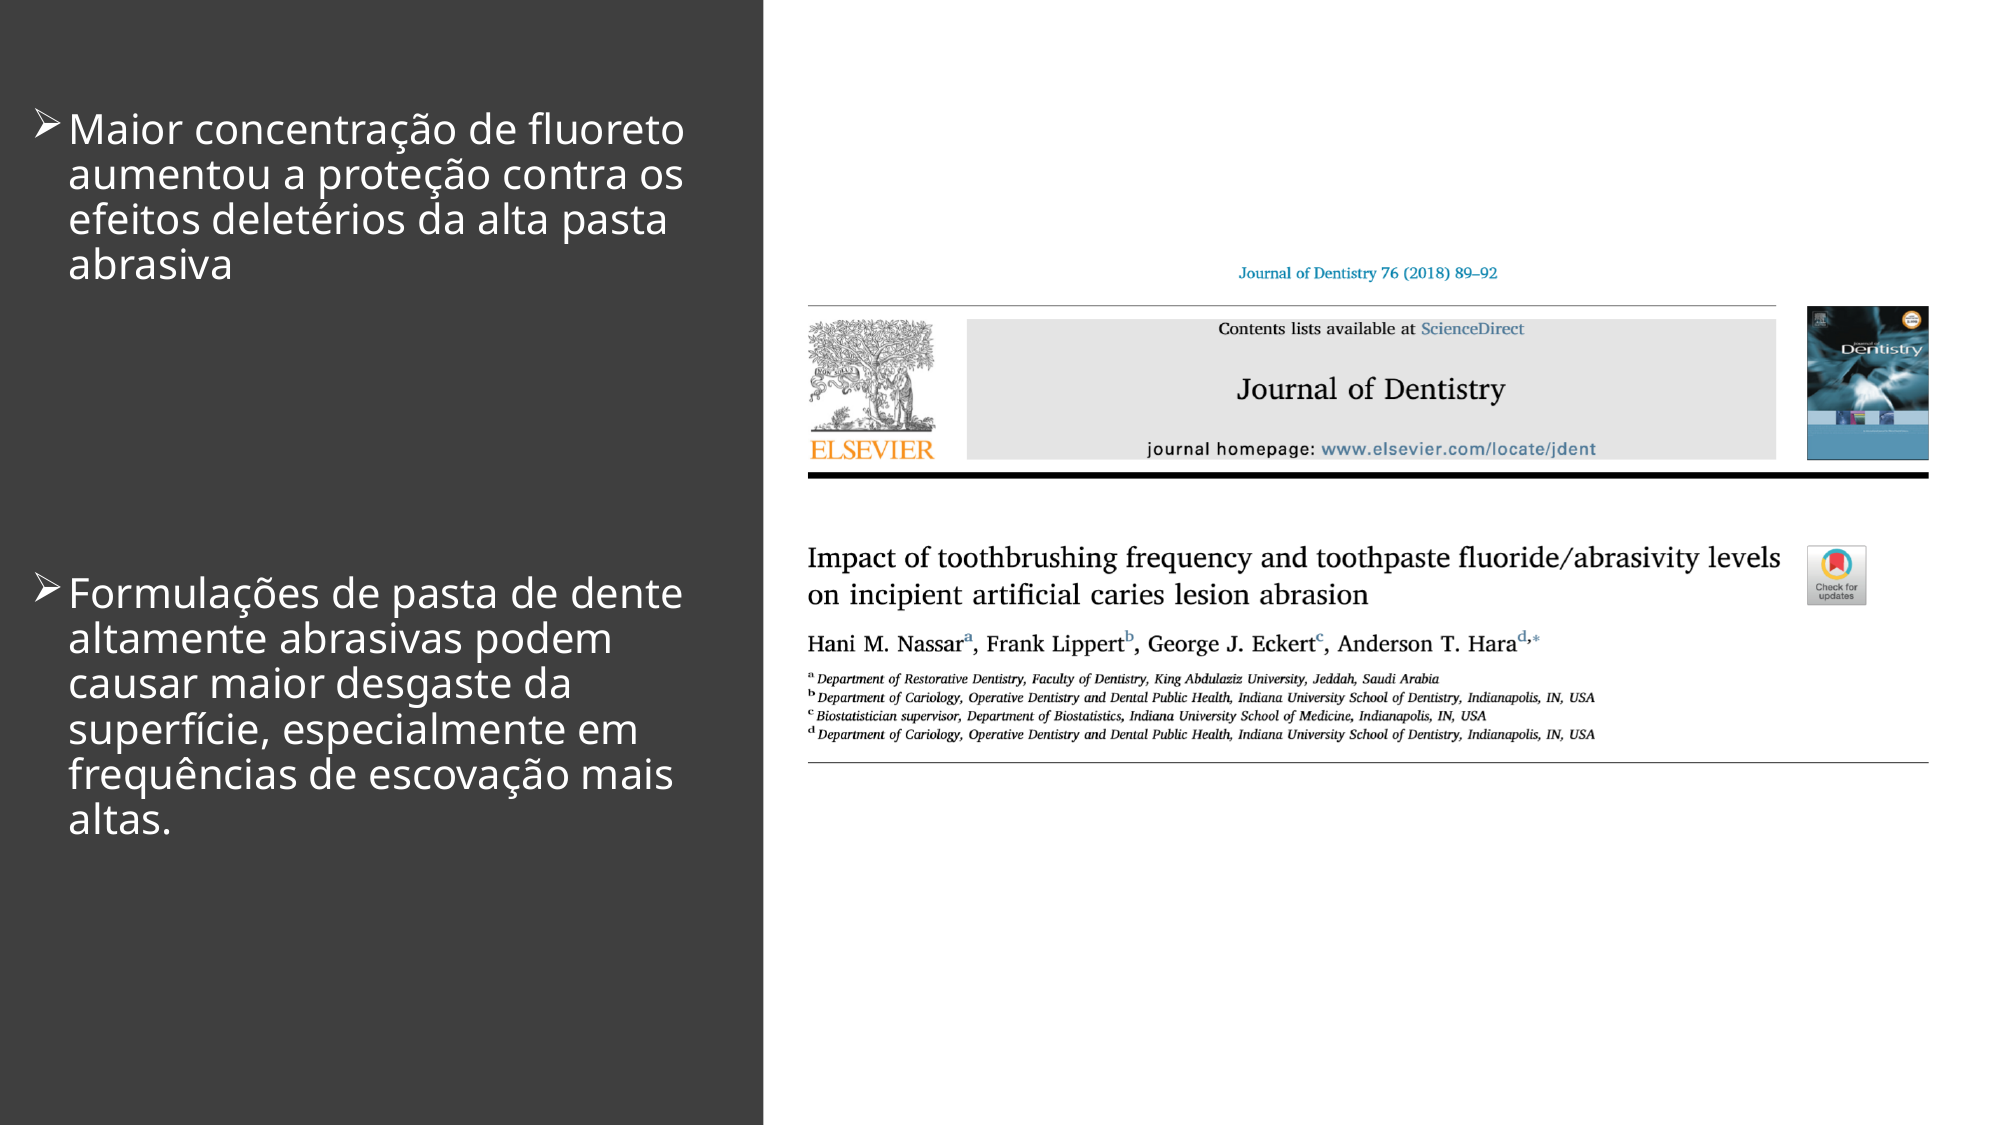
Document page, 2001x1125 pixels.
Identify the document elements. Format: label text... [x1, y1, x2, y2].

list Maior concentração de fluoreto aumentou a proteção contra os efeitos deletérios da alta pasta abrasiva Formulações de pasta de dente altamente abrasivas podem causar maior desgaste da superfície, especialmente em frequências de escovação mais altas. [16, 100, 764, 994]
text_box [0, 0, 764, 1125]
picture [789, 242, 1948, 767]
